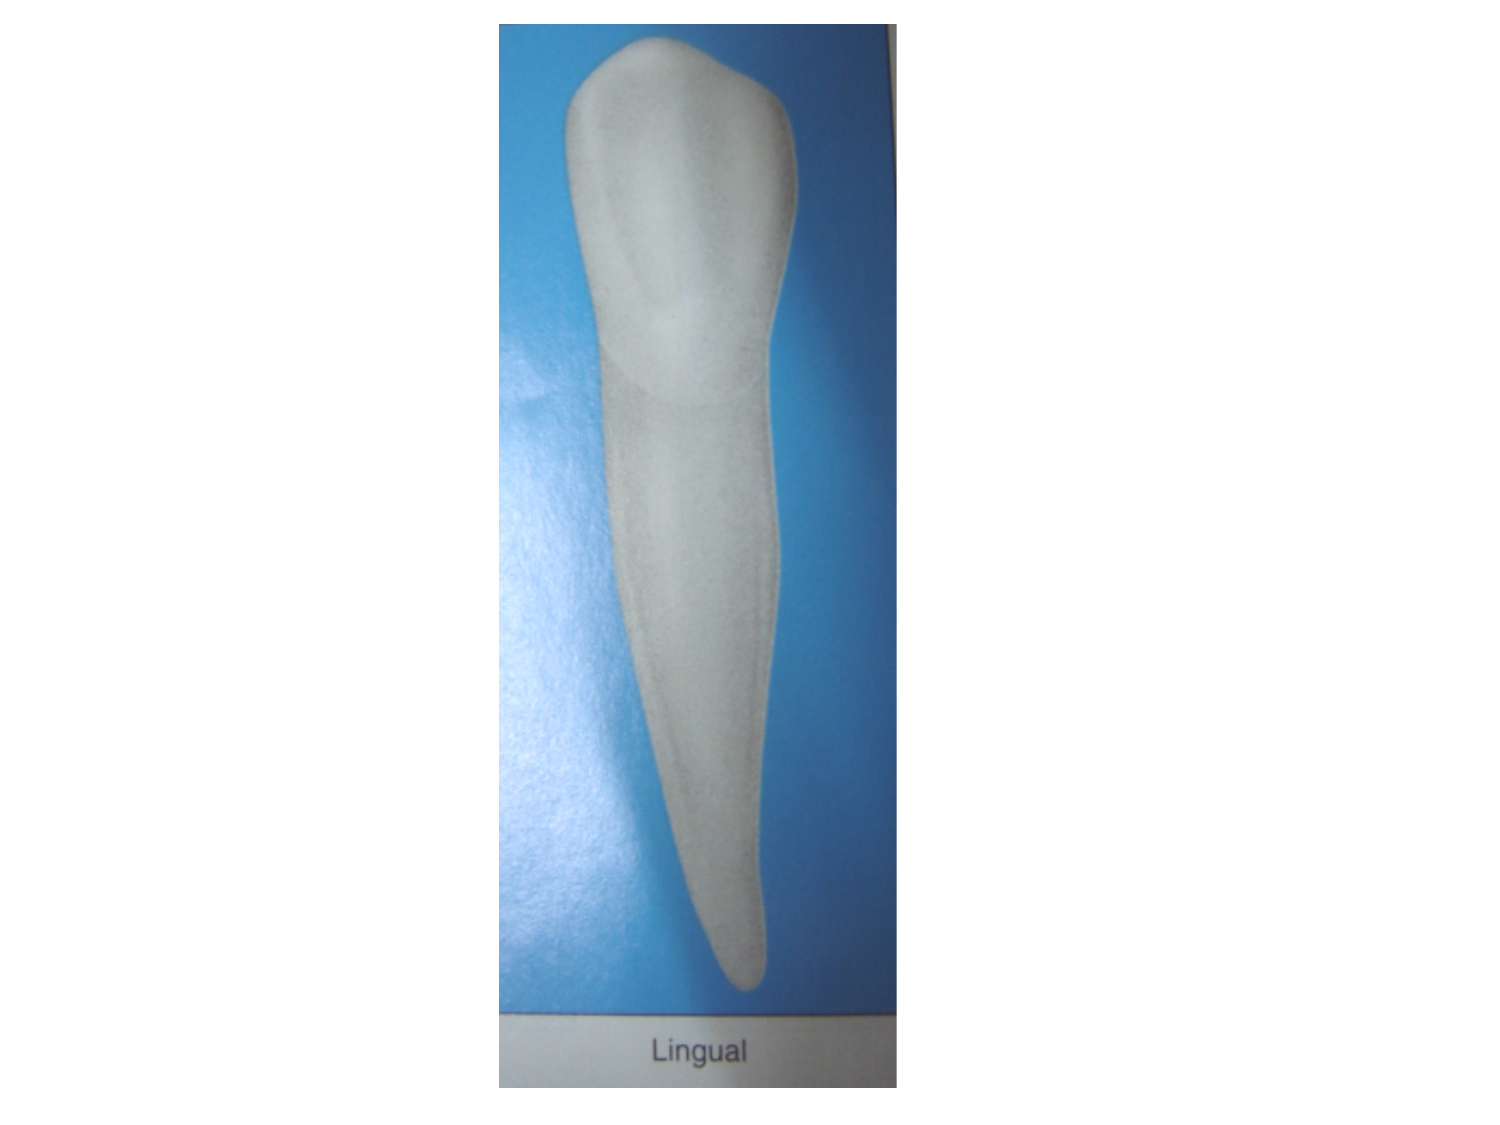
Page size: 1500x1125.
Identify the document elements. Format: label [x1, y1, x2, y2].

list [498, 24, 897, 1088]
